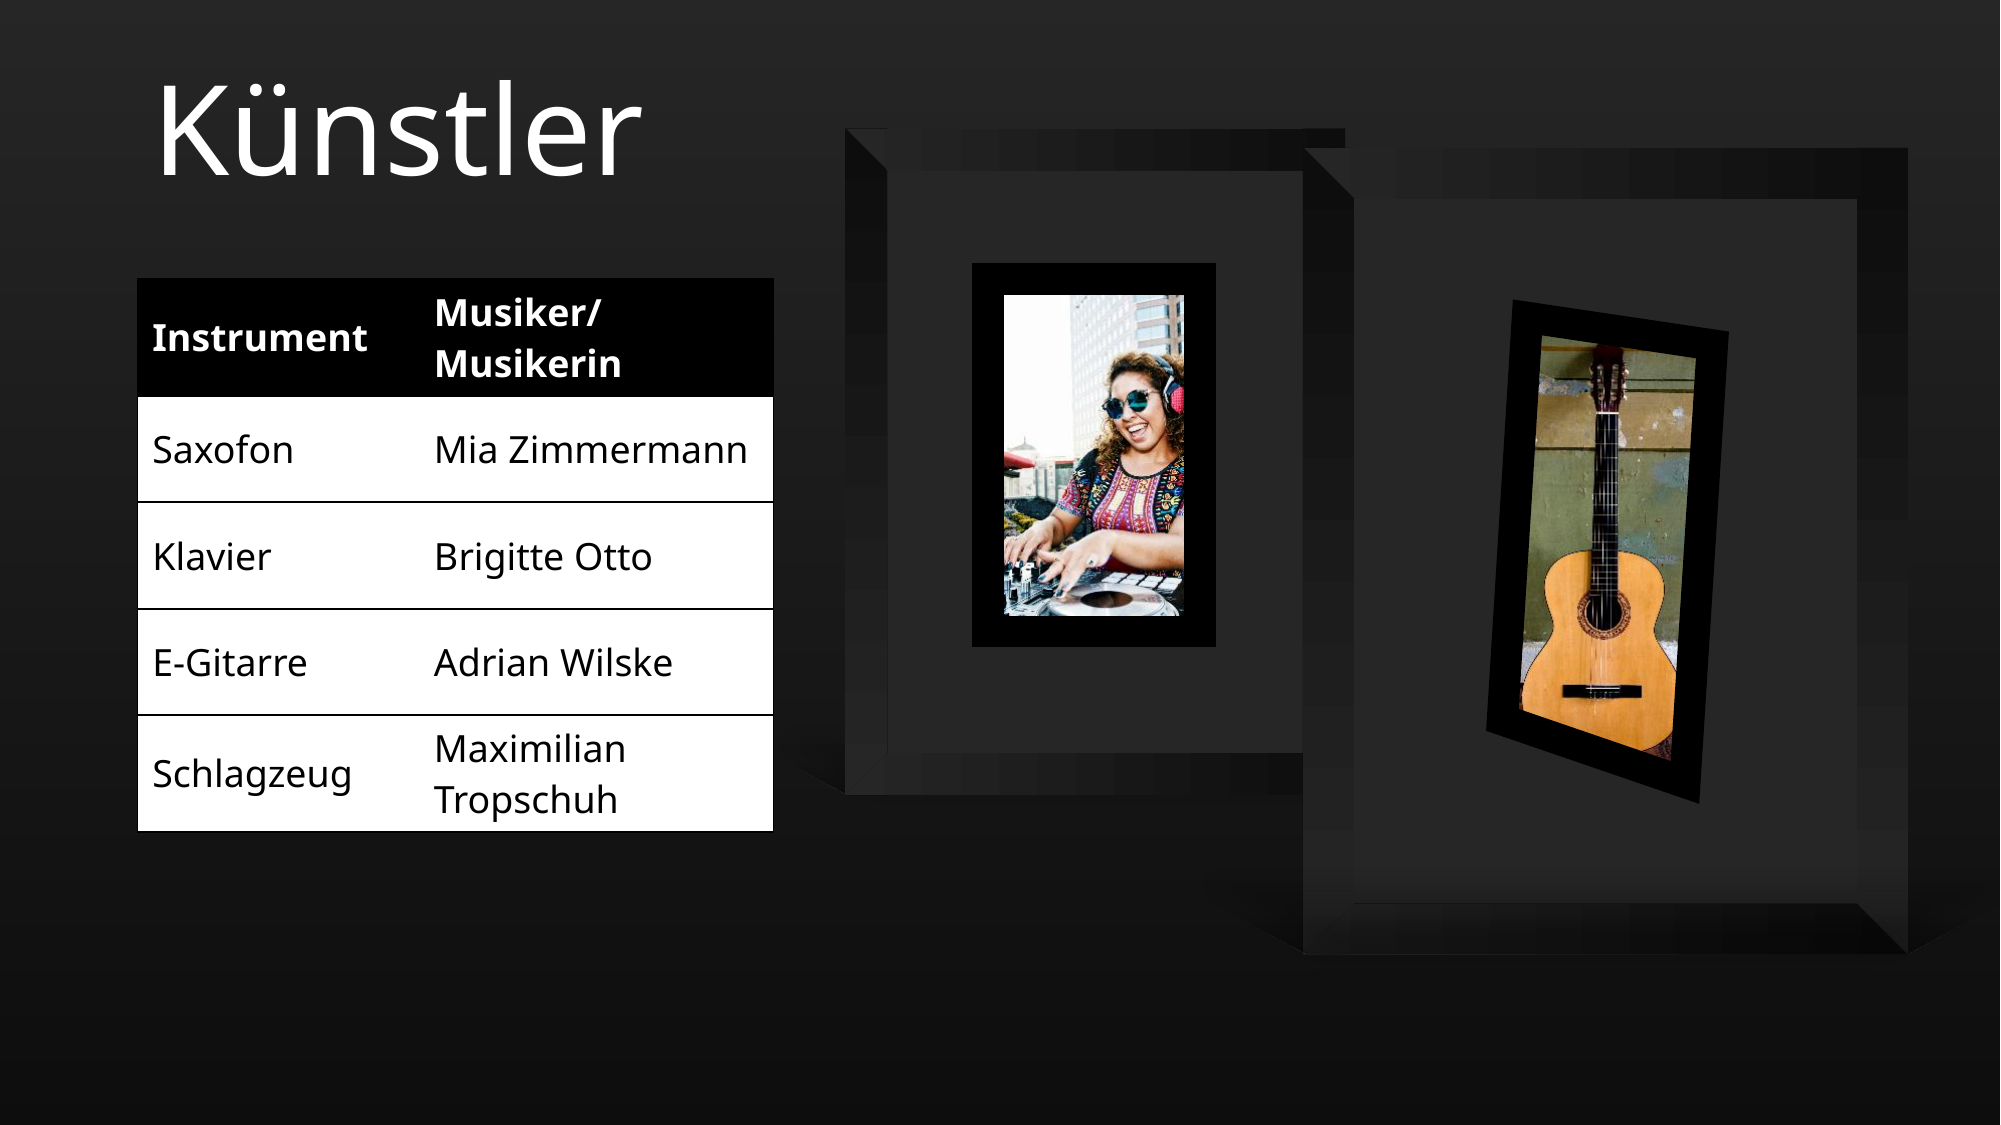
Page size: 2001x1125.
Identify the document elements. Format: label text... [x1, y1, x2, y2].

table_cell Adrian Wilske [419, 610, 773, 714]
table_cell Maximilian Tropschuh [419, 716, 773, 831]
picture [1502, 317, 1713, 783]
table_cell Klavier [138, 503, 419, 608]
picture [987, 278, 1200, 632]
table_header Instrument [138, 280, 419, 395]
table_cell Brigitte Otto [419, 503, 773, 608]
table_cell Saxofon [138, 397, 419, 501]
table_cell Mia Zimmermann [419, 397, 773, 501]
table_header Musiker/Musikerin [419, 280, 773, 395]
table_cell E-Gitarre [138, 610, 419, 714]
title Künstler [137, 59, 774, 231]
table_cell Schlagzeug [138, 716, 419, 831]
